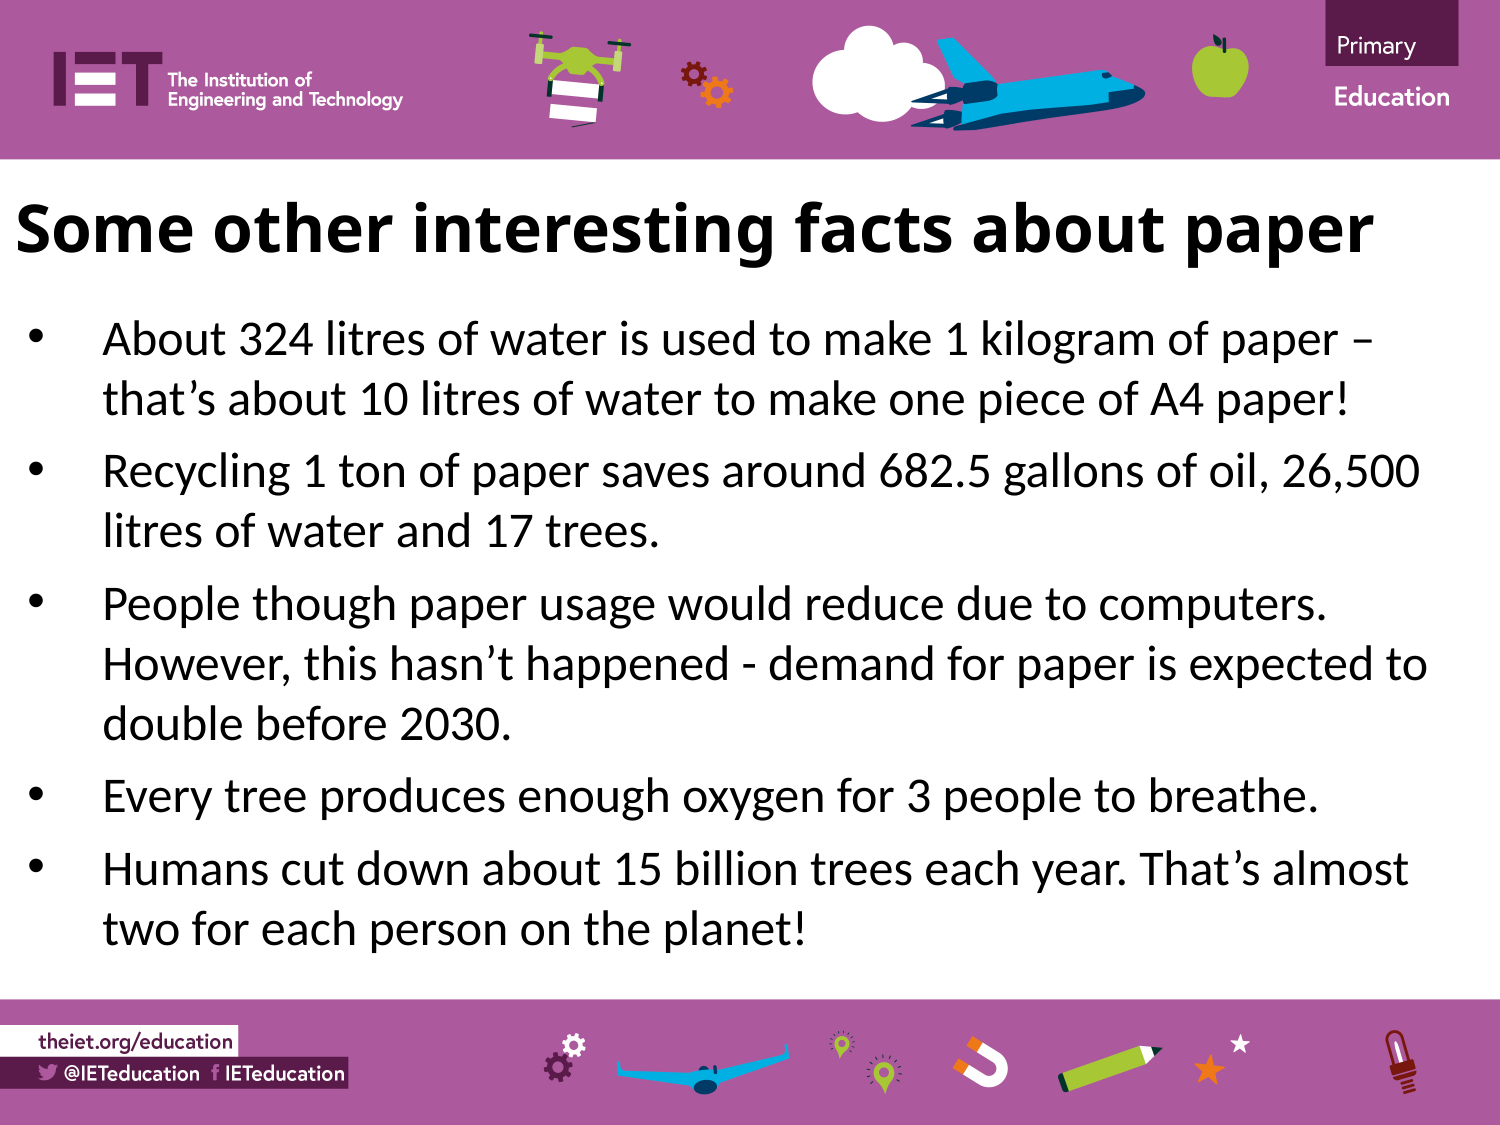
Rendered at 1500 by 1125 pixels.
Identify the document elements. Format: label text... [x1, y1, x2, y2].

text_box About 324 litres of water is used to make 1 kilogram of paper – that’s about 10 litres of water to make one piece of A4 paper! Recycling 1 ton of paper saves around 682.5 gallons of oil, 26,500 litres of water and 17 trees. People though paper usage would reduce due to computers. However, this hasn’t happened - demand for paper is expected to double before 2030. Every tree produces enough oxygen for 3 people to breathe. Humans cut down about 15 billion trees each year. That’s almost two for each person on the planet! [12, 298, 1482, 963]
title Some other interesting facts about paper [0, 155, 1411, 308]
picture [0, 0, 1500, 1125]
